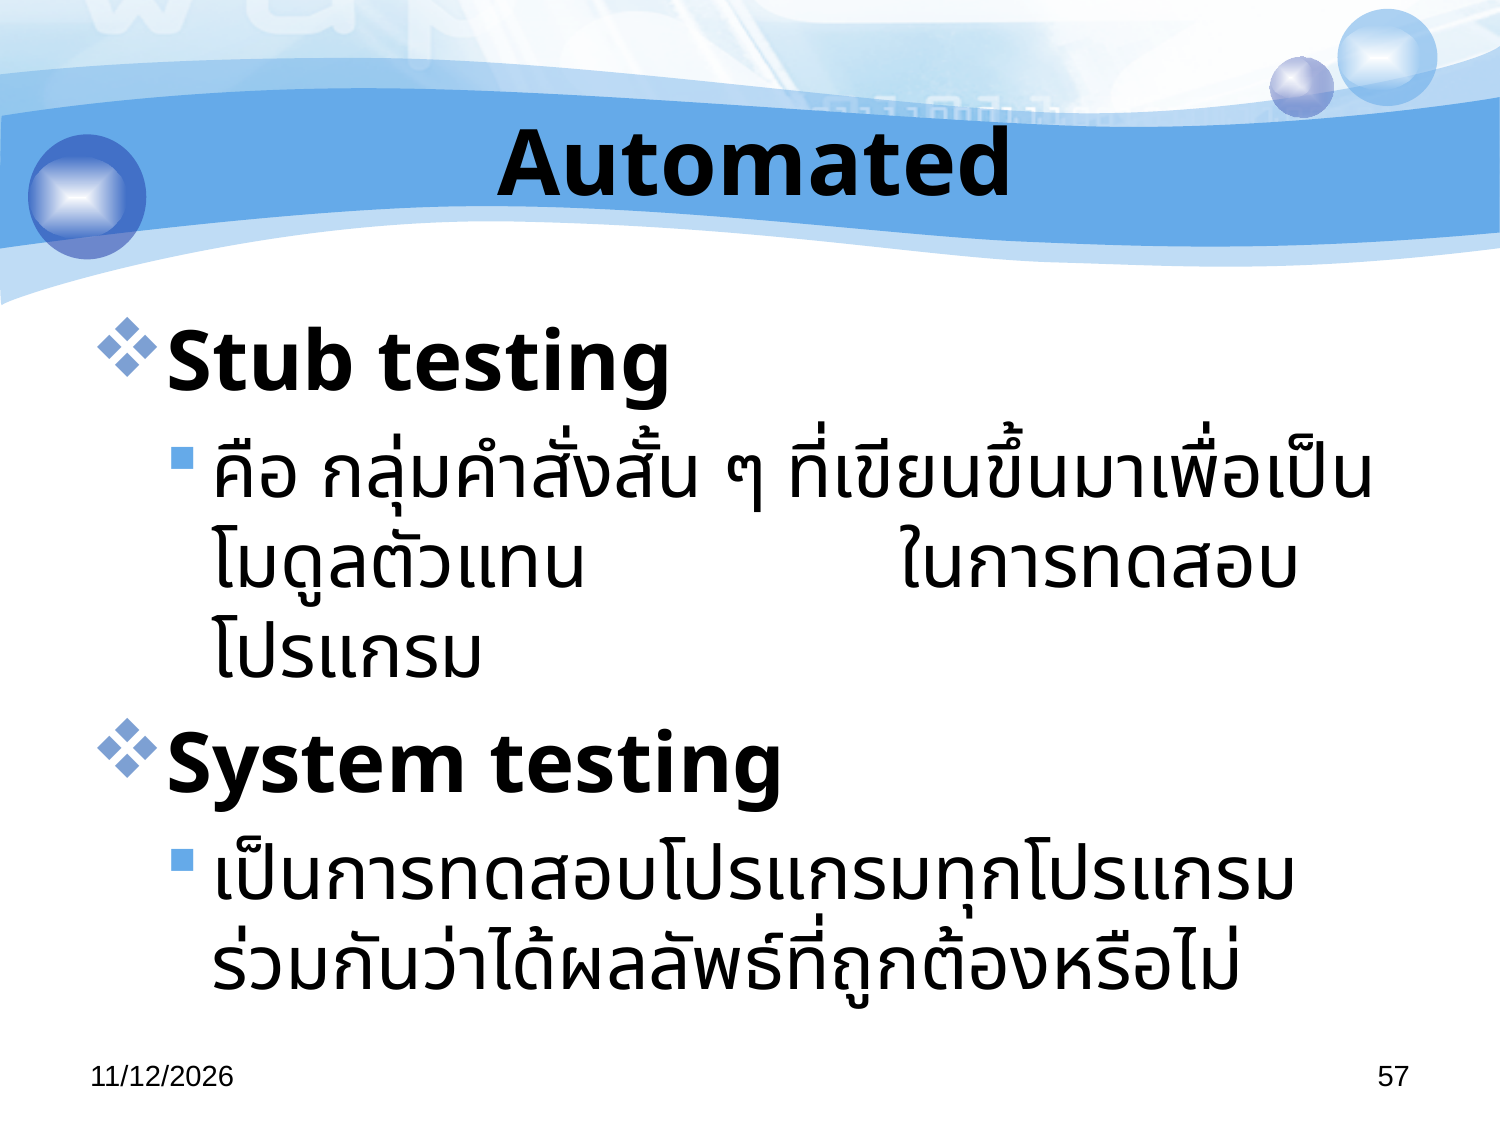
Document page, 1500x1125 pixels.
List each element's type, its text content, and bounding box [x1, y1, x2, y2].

picture [0, 0, 1500, 112]
title Automated [149, 112, 1363, 206]
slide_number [74, 1049, 426, 1103]
slide_number 57 [1074, 1049, 1426, 1103]
list Stub testing คือ กลุ่มคำสั่งสั้น ๆ ที่เขียนขึ้นมาเพื่อเป็นโมดูลตัวแทน ในการทดสอบโปรแกรม System testing เป็นการทดสอบโปรแกรมทุกโปรแกรมร่วมกันว่าได้ผลลัพธ์ที่ถูกต้องหรือไม่ [74, 299, 1426, 1038]
